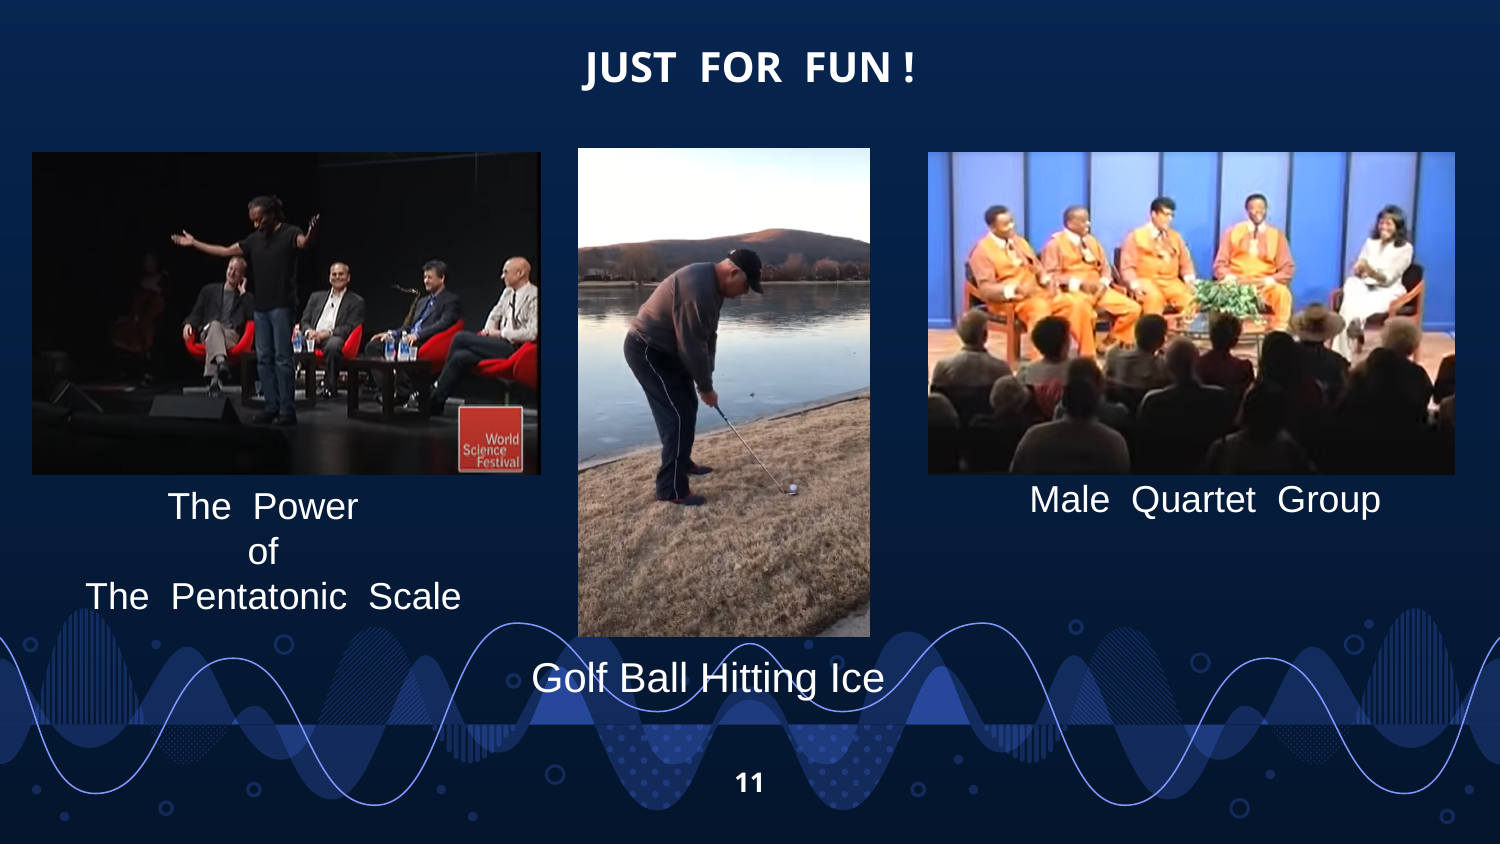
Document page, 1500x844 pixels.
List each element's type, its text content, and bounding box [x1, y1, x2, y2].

picture [32, 151, 541, 475]
slide_number 11 [705, 724, 795, 844]
text_box Golf Ball Hitting Ice [468, 643, 960, 709]
title JUST FOR FUN ! [203, 26, 1297, 92]
text_box Male Quartet Group [959, 482, 1451, 528]
picture [928, 151, 1455, 475]
text_box The Power of The Pentatonic Scale [27, 476, 520, 624]
picture [578, 148, 870, 637]
